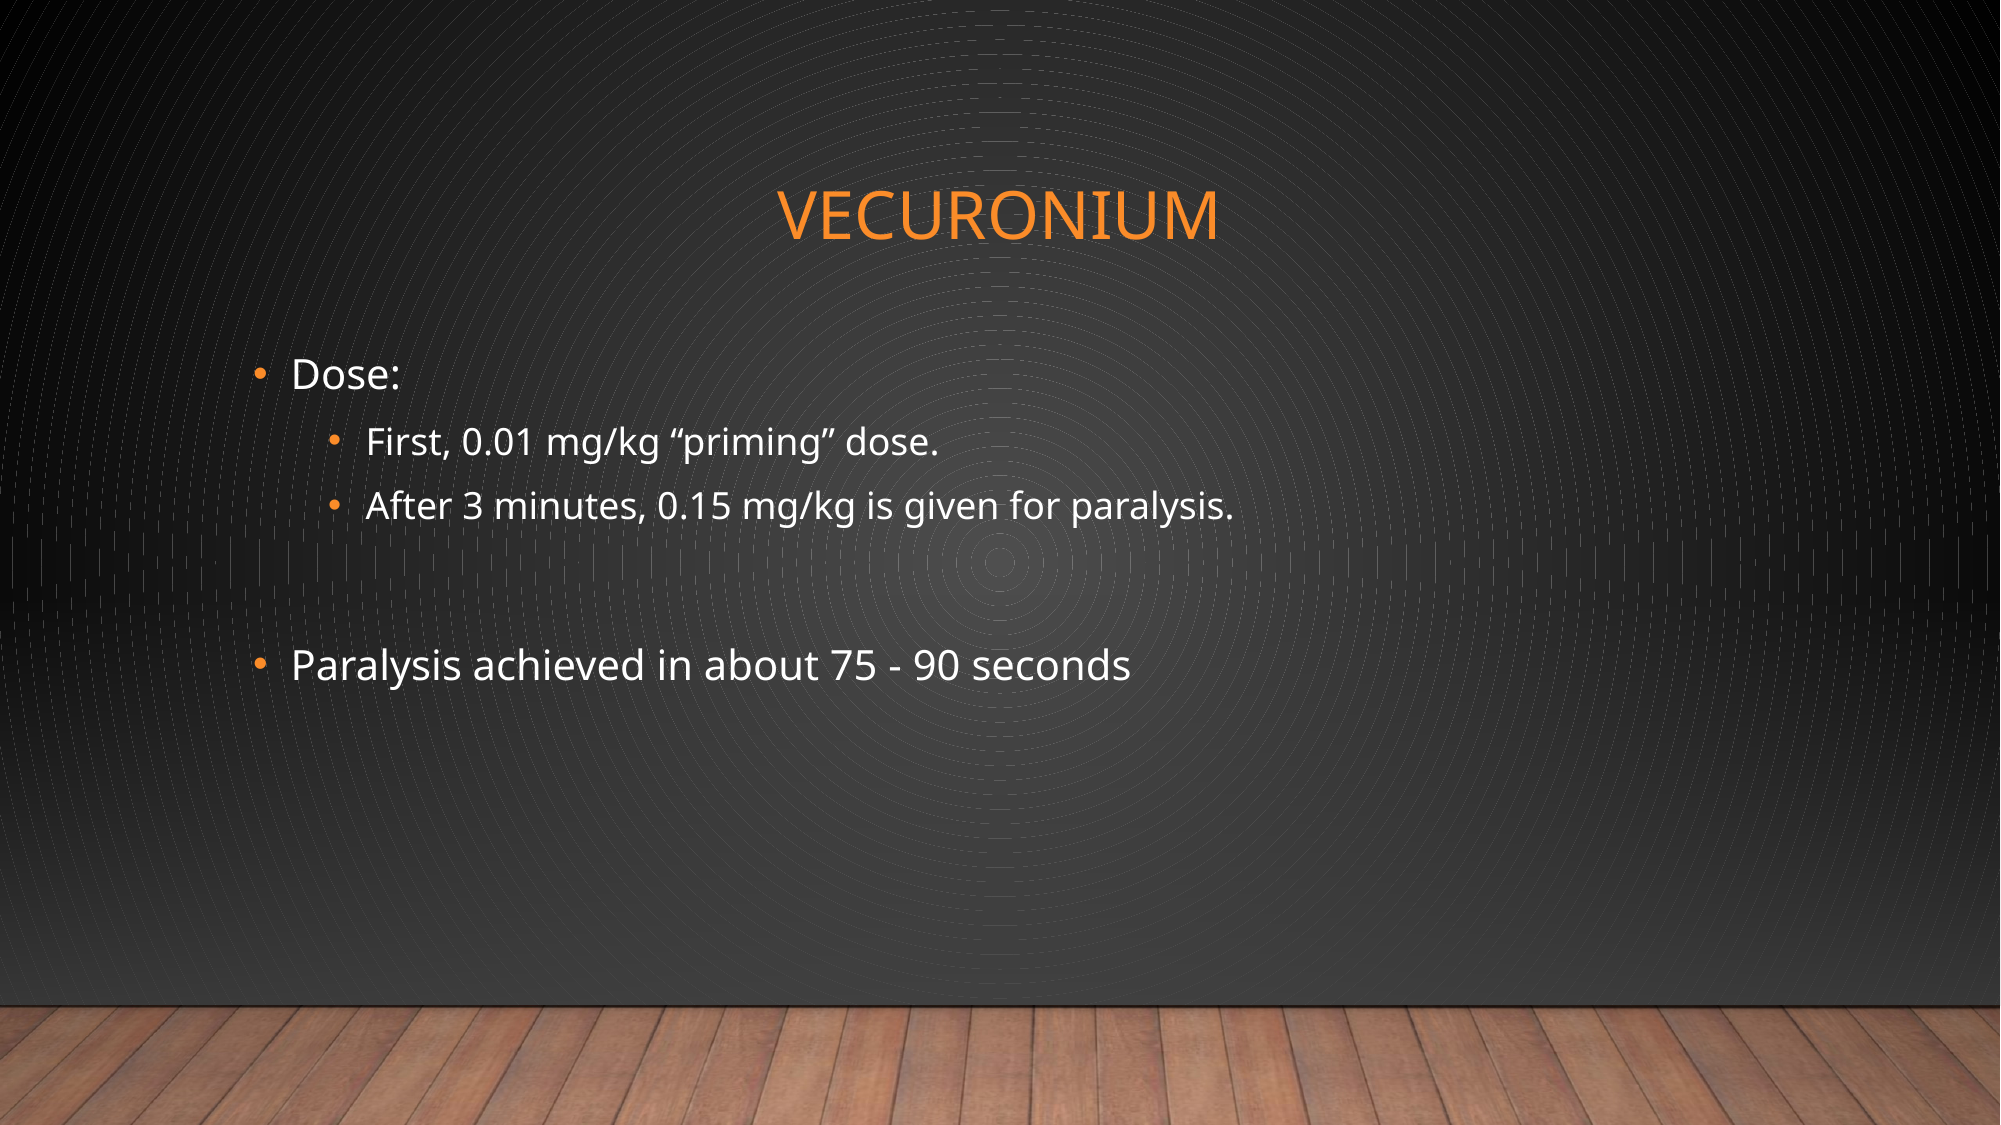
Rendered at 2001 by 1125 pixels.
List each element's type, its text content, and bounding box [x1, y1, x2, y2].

picture [0, 1005, 2000, 1125]
title Vecuronium [238, 131, 1763, 305]
list Dose: First, 0.01 mg/kg “priming” dose. After 3 minutes, 0.15 mg/kg is given for paralysis. Paralysis achieved in about 75 - 90 seconds [238, 330, 1763, 897]
